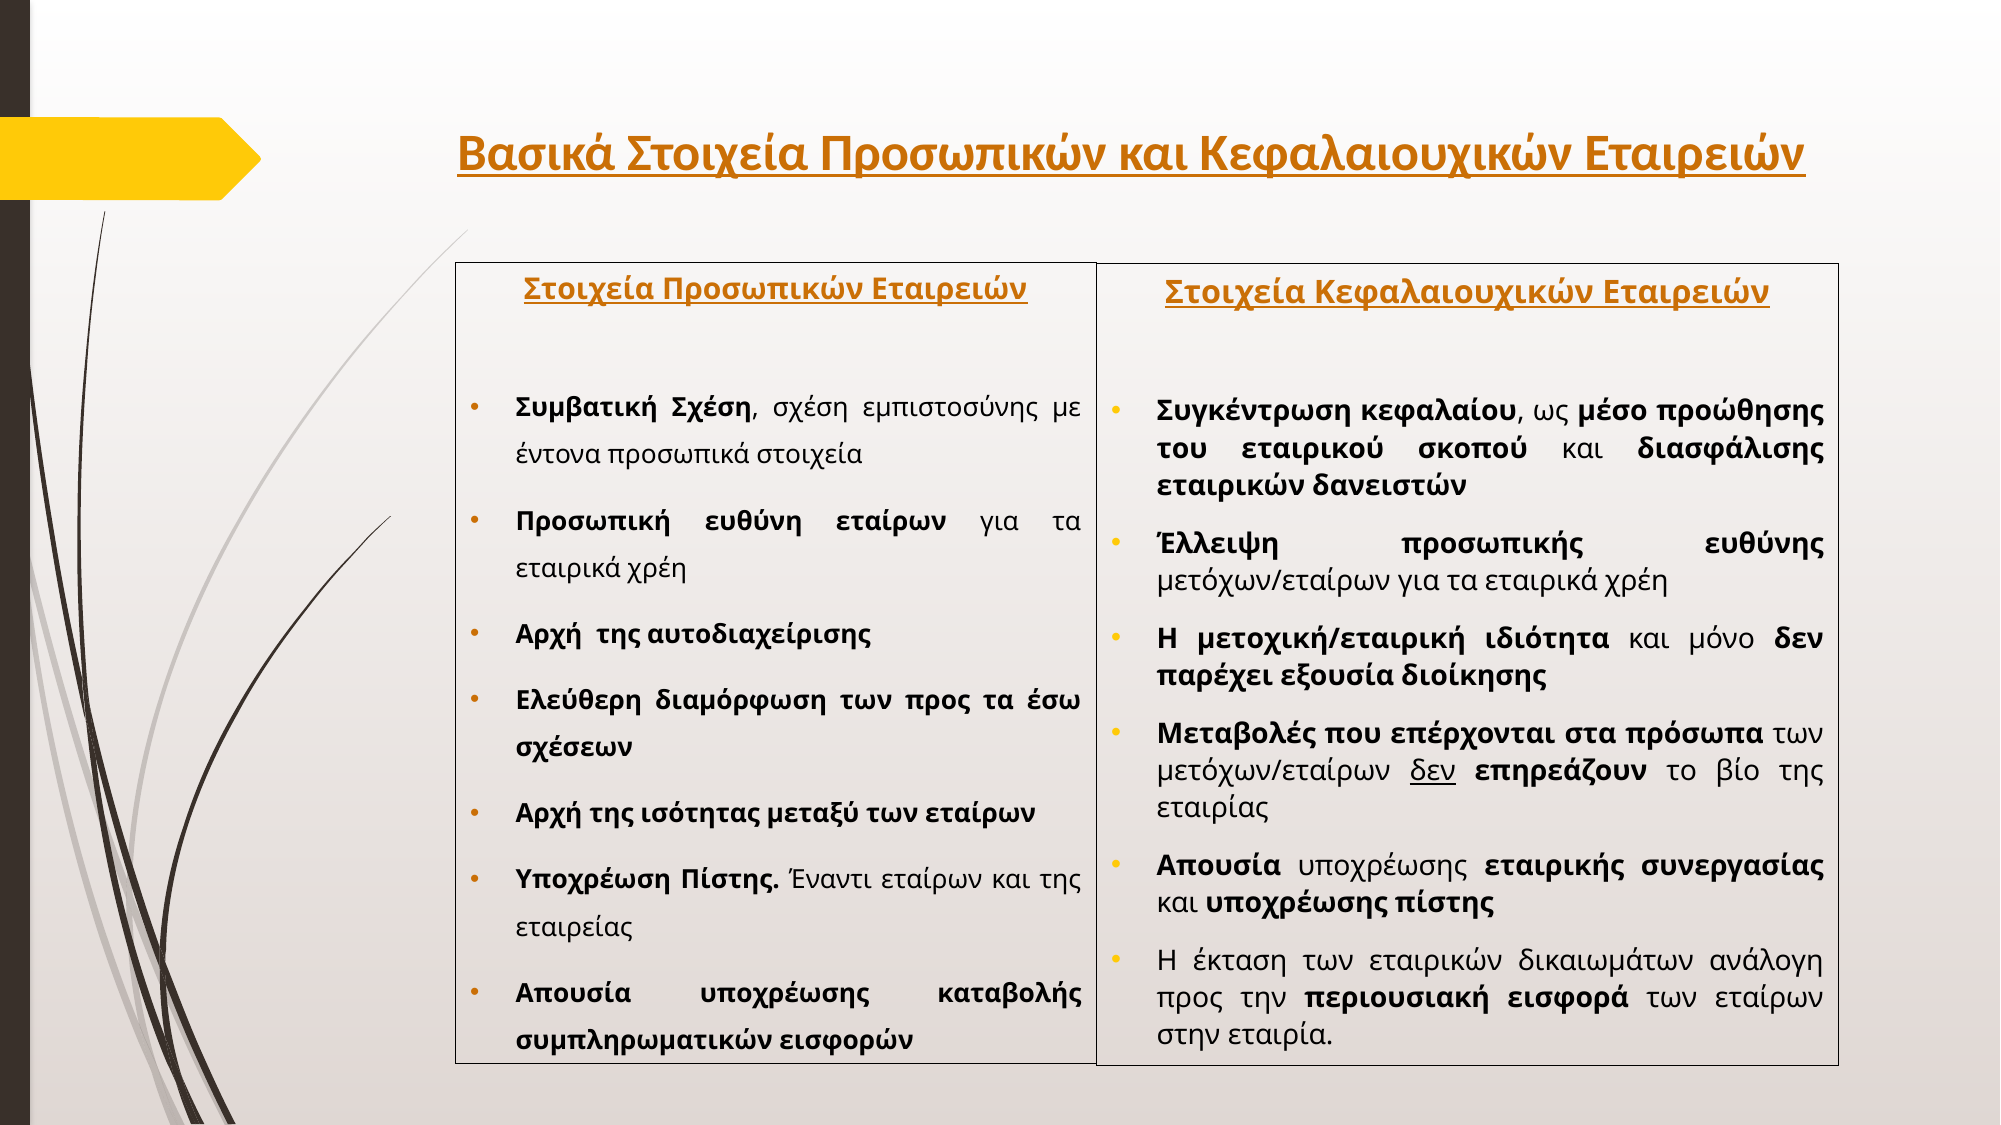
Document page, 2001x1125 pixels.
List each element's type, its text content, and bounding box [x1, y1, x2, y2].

title Βασικά Στοιχεία Προσωπικών και Κεφαλαιουχικών Εταιρειών [424, 95, 1839, 189]
list Στοιχεία Προσωπικών Εταιρειών Συμβατική Σχέση, σχέση εμπιστοσύνης με έντονα προσωπικά στοιχεία Προσωπική ευθύνη εταίρων για τα εταιρικά χρέη Αρχή της αυτοδιαχείρισης Ελεύθερη διαμόρφωση των προς τα έσω σχέσεων Αρχή της ισότητας μεταξύ των εταίρων Υποχρέωση Πίστης. Έναντι εταίρων και της εταιρείας Απουσία υποχρέωσης καταβολής συμπληρωματικών εισφορών [455, 262, 1097, 1064]
text_box Στοιχεία Κεφαλαιουχικών Εταιρειών Συγκέντρωση κεφαλαίου, ως μέσο προώθησης του εταιρικού σκοπού και διασφάλισης εταιρικών δανειστών Έλλειψη προσωπικής ευθύνης μετόχων/εταίρων για τα εταιρικά χρέη H μετοχική/εταιρική ιδιότητα και μόνο δεν παρέχει εξουσία διοίκησης Μεταβολές που επέρχονται στα πρόσωπα των μετόχων/εταίρων δεν επηρεάζουν το βίο της εταιρίας Απουσία υποχρέωσης εταιρικής συνεργασίας και υποχρέωσης πίστης Η έκταση των εταιρικών δικαιωμάτων ανάλογη προς την περιουσιακή εισφορά των εταίρων στην εταιρία. [1096, 263, 1839, 1066]
